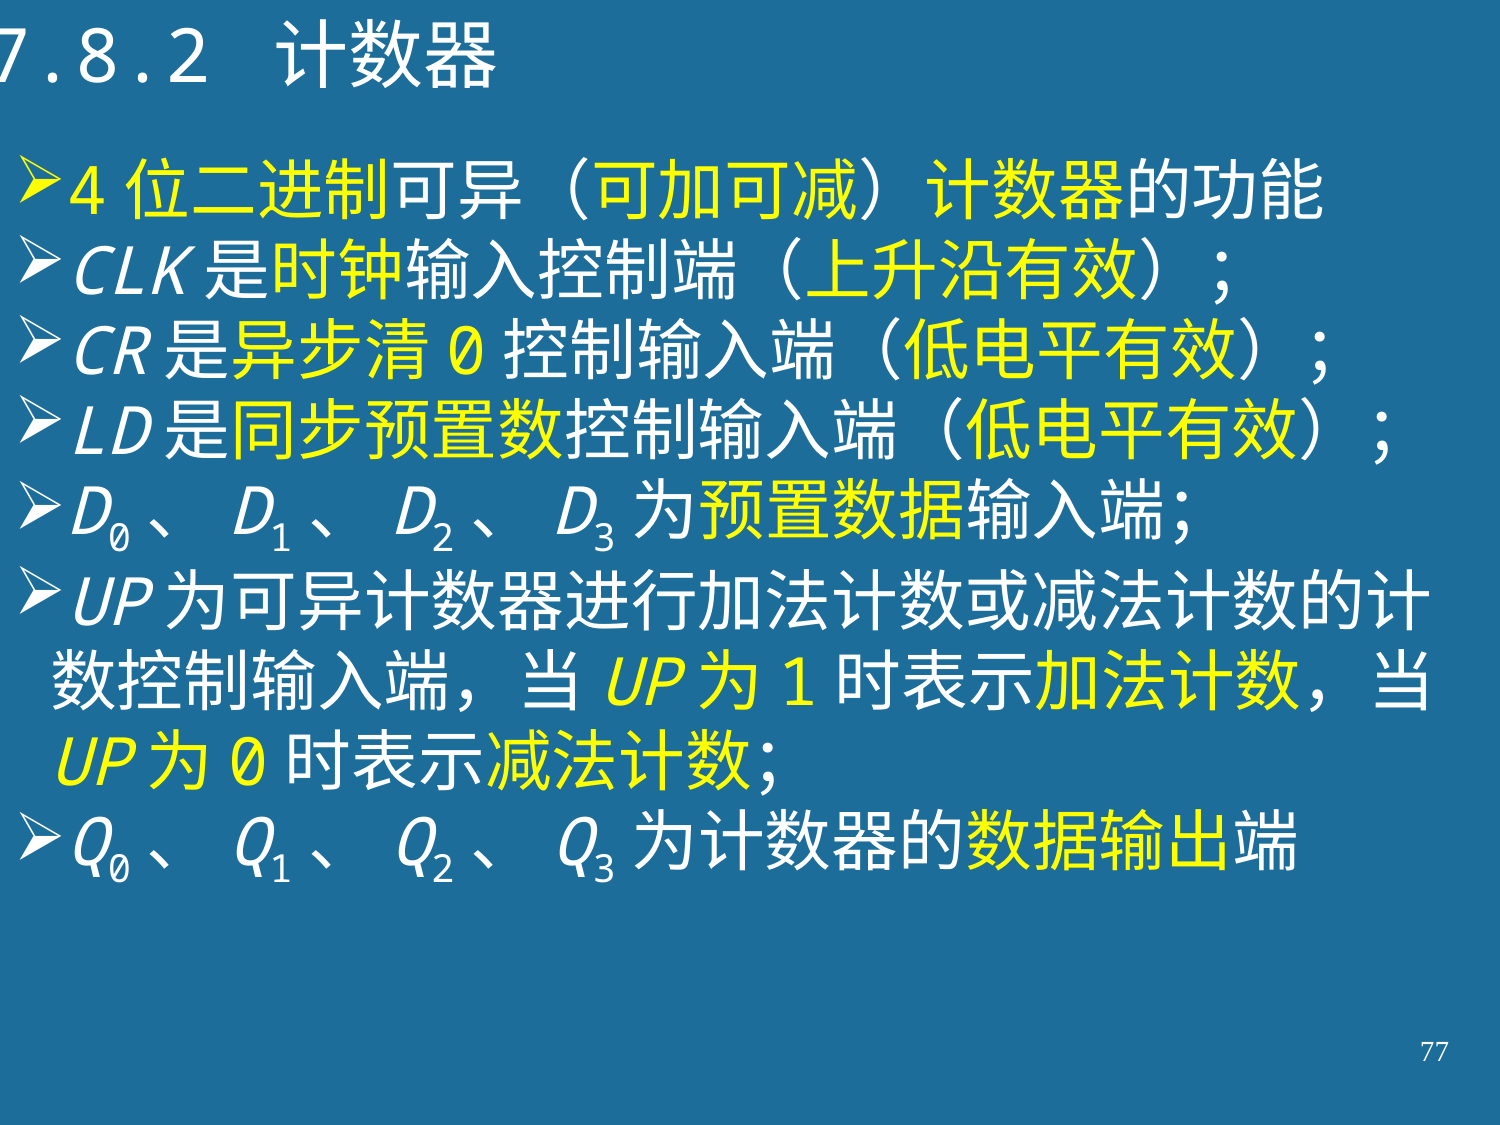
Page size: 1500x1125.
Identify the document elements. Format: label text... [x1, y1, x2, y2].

text_box 7.8.2 计数器 [0, 0, 514, 105]
text_box 4位二进制可异（可加可减）计数器的功能 CLK是时钟输入控制端（上升沿有效）； CR是异步清0控制输入端（低电平有效）； LD是同步预置数控制输入端（低电平有效）； D0、D1、D2、D3为预置数据输入端； UP为可异计数器进行加法计数或减法计数的计数控制输入端，当UP为1时表示加法计数，当UP为0时表示减法计数； Q0、Q1、Q2、Q3为计数器的数据输出端 [0, 140, 1500, 897]
slide_number 77 [1151, 1024, 1465, 1101]
